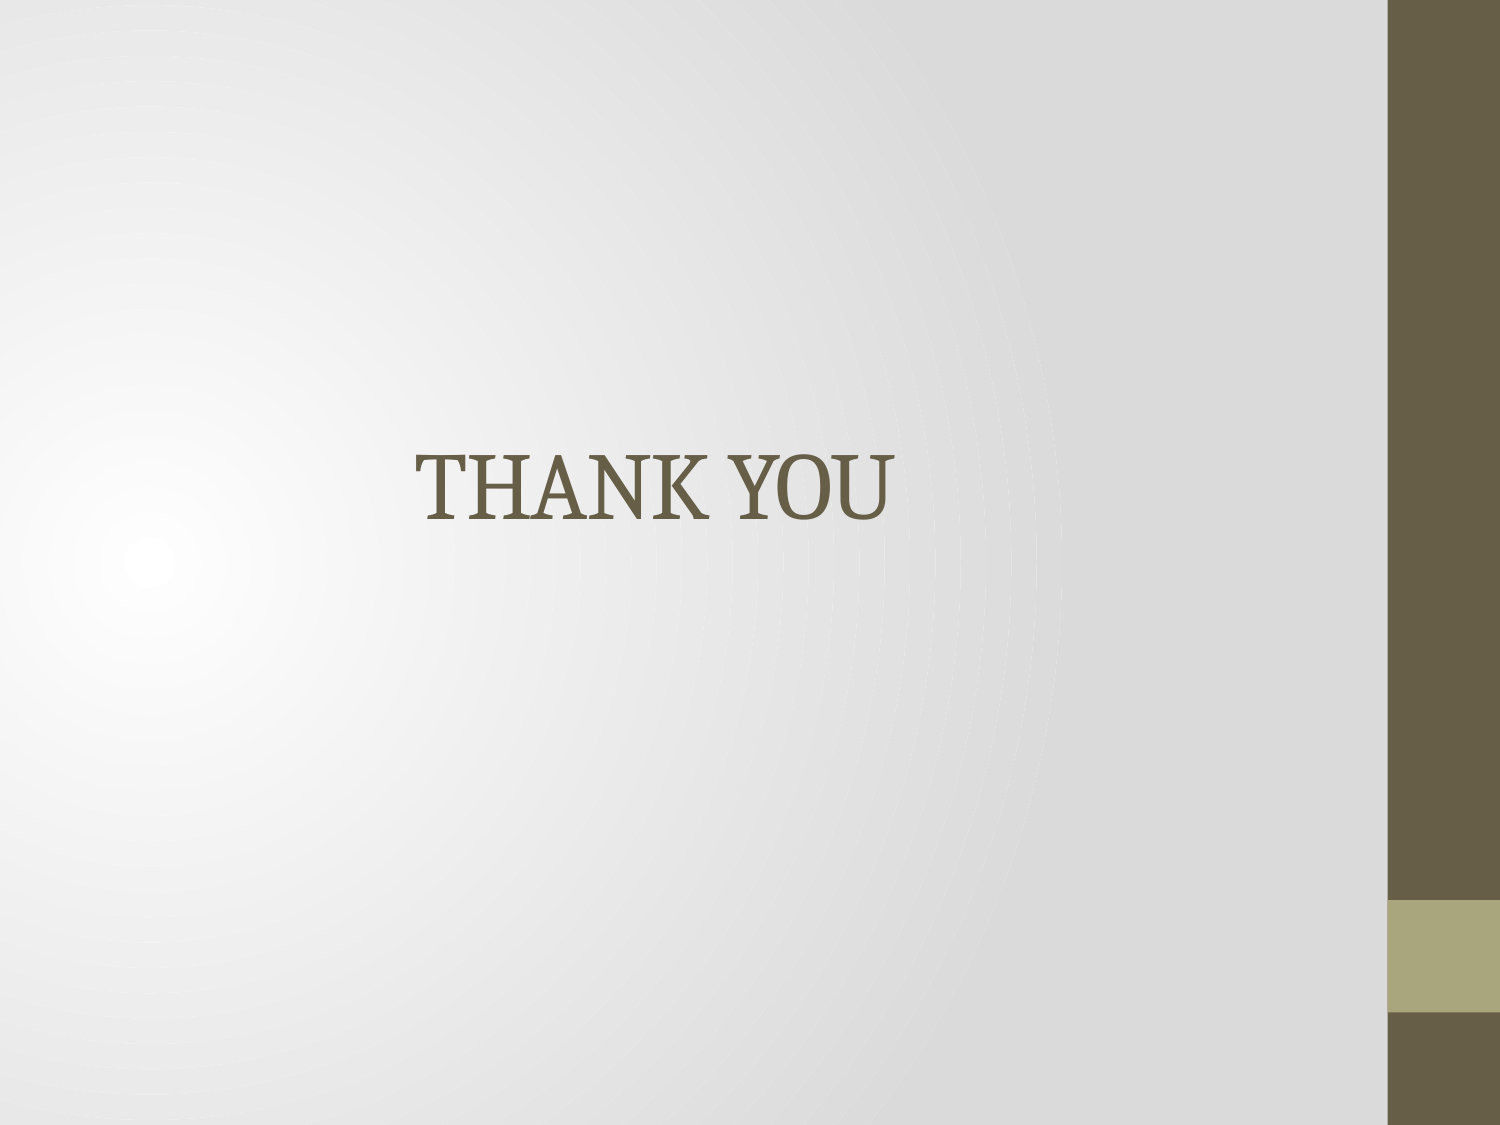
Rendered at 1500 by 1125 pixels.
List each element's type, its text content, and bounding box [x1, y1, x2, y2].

title THANK YOU [399, 387, 963, 575]
